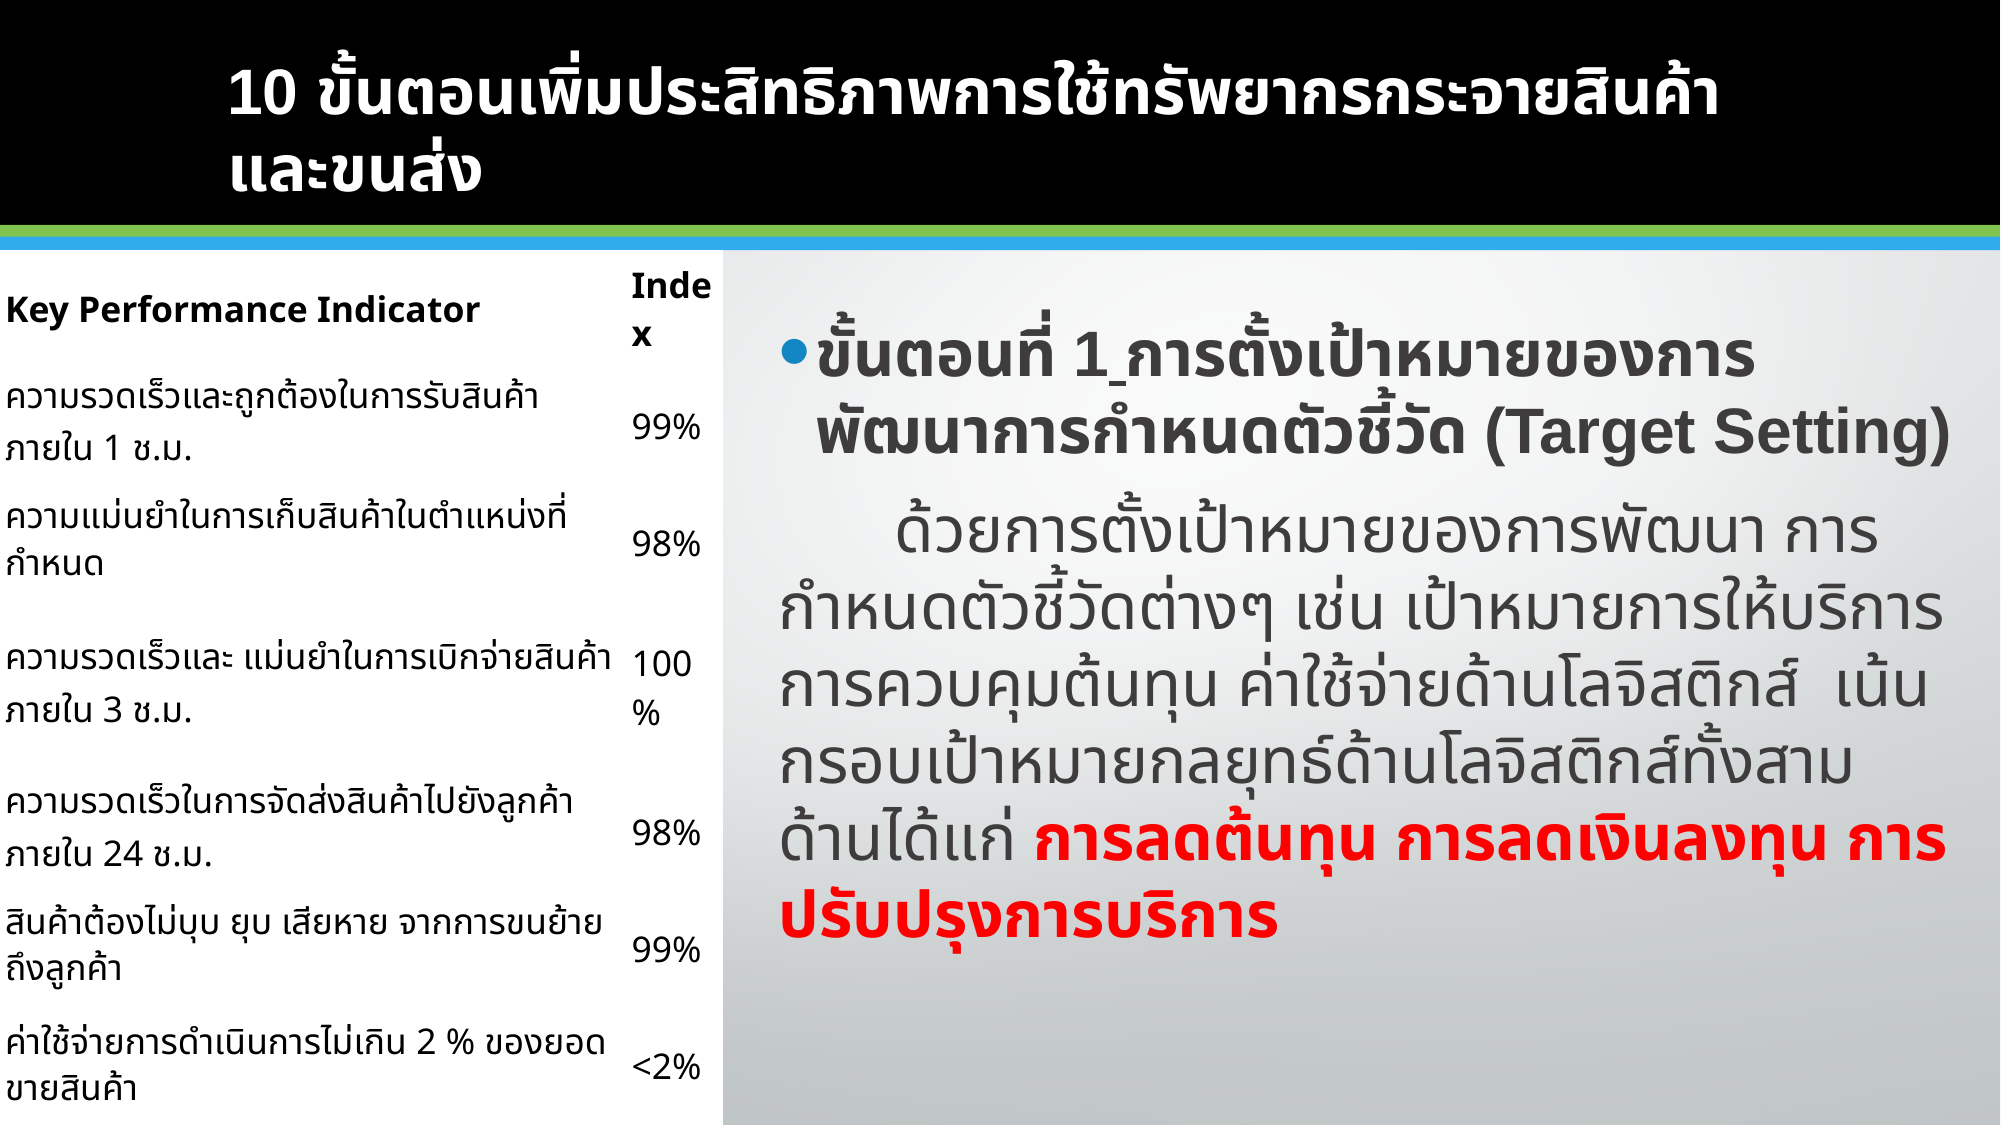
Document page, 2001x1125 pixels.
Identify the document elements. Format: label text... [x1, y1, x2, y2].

table_cell ค่าใช้จ่ายการดำเนินการไม่เกิน 2 % ของยอดขายสินค้า [0, 1007, 627, 1125]
table_cell ความรวดเร็วและถูกต้องในการรับสินค้าภายใน 1 ช.ม. [0, 367, 627, 485]
table_cell ความรวดเร็วในการจัดส่งสินค้าไปยังลูกค้าภายใน 24 ช.ม. [0, 773, 627, 890]
table_cell ความรวดเร็วและ แม่นยำในการเบิกจ่ายสินค้าภายใน 3 ช.ม. [0, 602, 627, 773]
table_cell 100% [627, 602, 723, 773]
table_cell สินค้าต้องไม่บุบ ยุบ เสียหาย จากการขนย้ายถึงลูกค้า [0, 890, 627, 1007]
table_header Index [627, 250, 723, 367]
title 10 ขั้นตอนเพิ่มประสิทธิภาพการใช้ทรัพยากรกระจายสินค้าและขนส่ง [212, 41, 1788, 212]
table_cell 98% [627, 773, 723, 890]
table_cell <2% [627, 1007, 723, 1125]
list ขั้นตอนที่ 1 การตั้งเป้าหมายของการพัฒนาการกำหนดตัวชี้วัด (Target Setting) ด้วยการตั้งเป้าหมายของการพัฒนา การกำหนดตัวชี้วัดต่างๆ เช่น เป้าหมายการให้บริการ การควบคุมต้นทุน ค่าใช้จ่ายด้านโลจิสติกส์ เน้นกรอบเป้าหมายกลยุทธ์ด้านโลจิสติกส์ทั้งสามด้านได้แก่ การลดต้นทุน การลดเงินลงทุน การปรับปรุงการบริการ [764, 297, 1969, 1028]
table_cell 99% [627, 890, 723, 1007]
table_cell 99% [627, 367, 723, 485]
table_header Key Performance Indicator [0, 250, 627, 367]
table_cell ความแม่นยำในการเก็บสินค้าในตำแหน่งที่กำหนด [0, 485, 627, 602]
table_cell 98% [627, 485, 723, 602]
